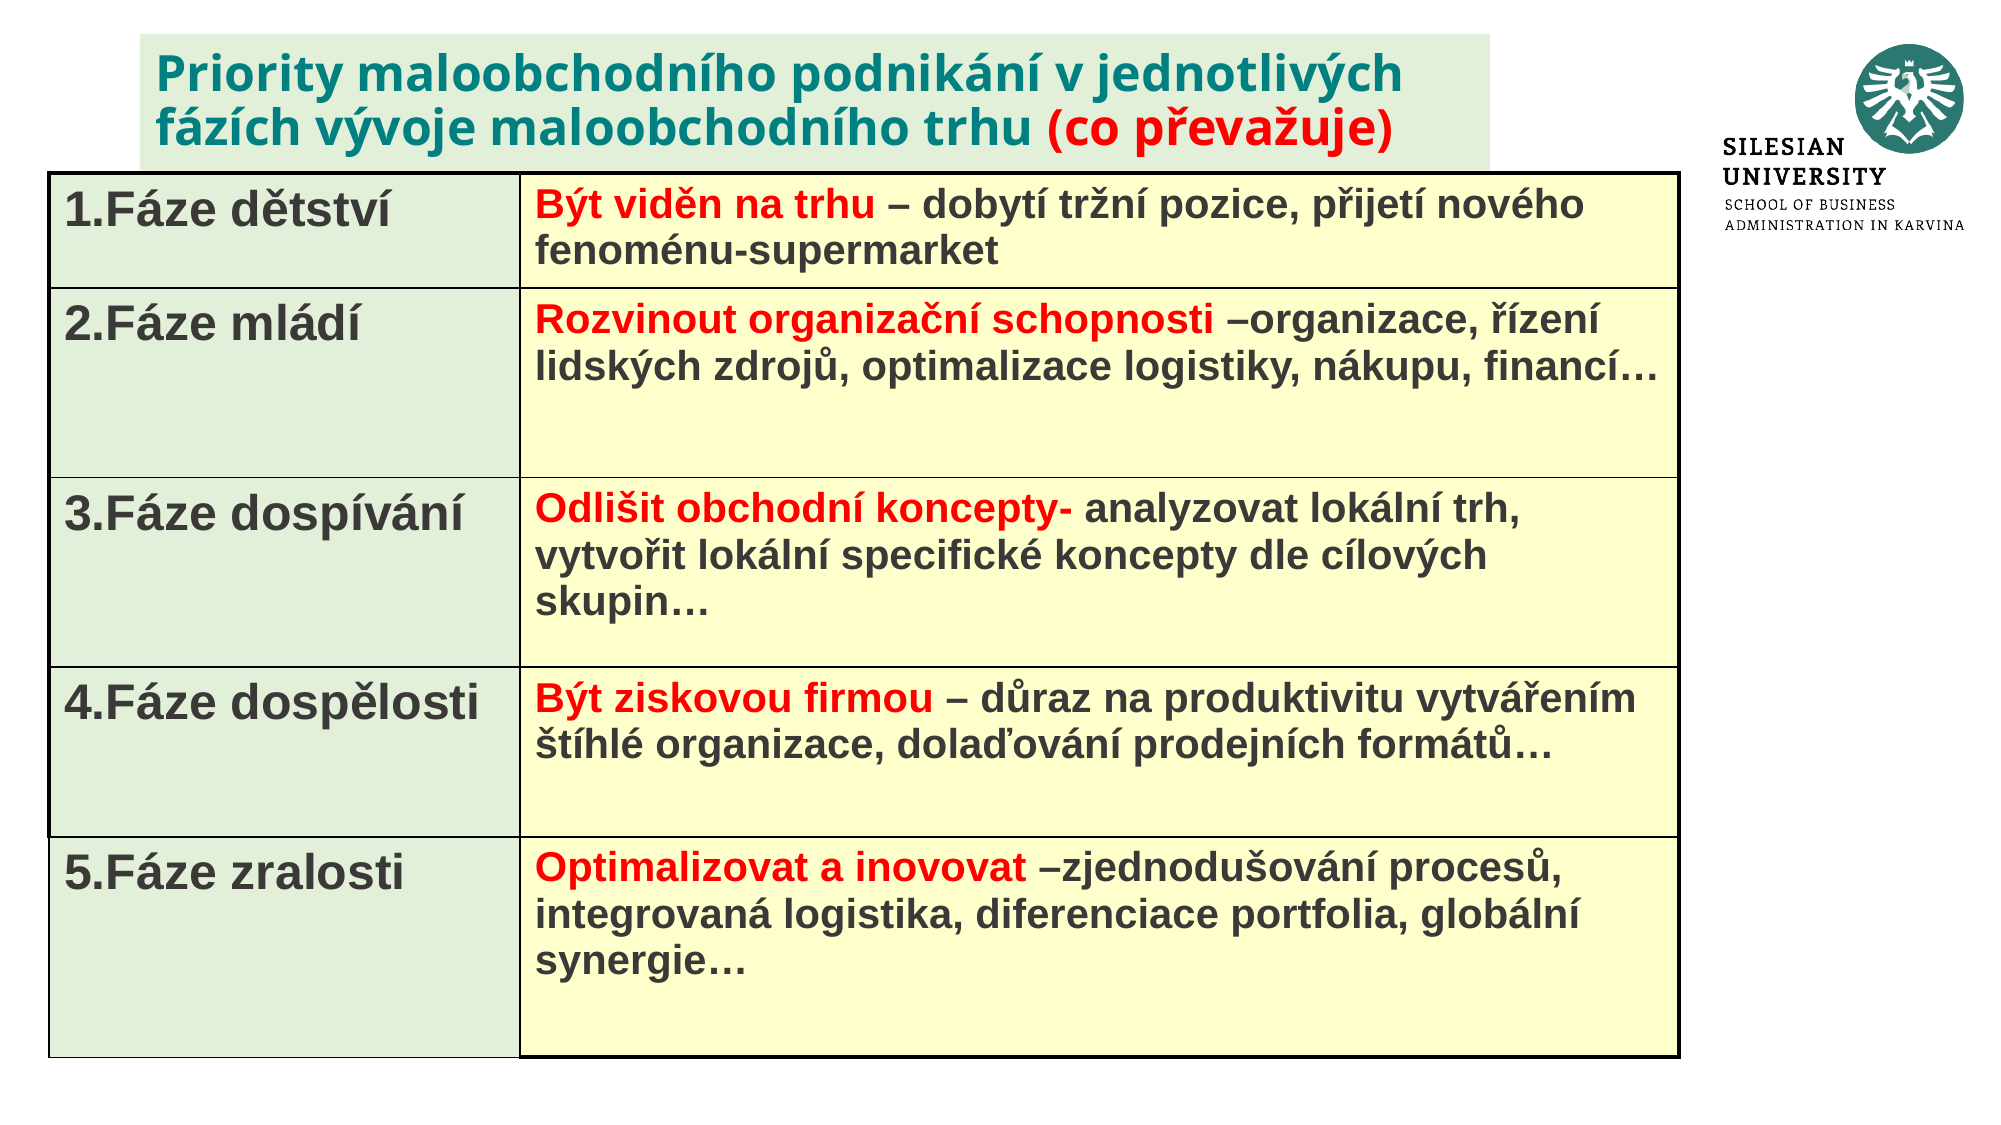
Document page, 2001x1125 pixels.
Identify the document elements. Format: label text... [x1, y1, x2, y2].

table_cell 5.Fáze zralosti [50, 838, 519, 1057]
table_cell Být ziskovou firmou – důraz na produktivitu vytvářením štíhlé organizace, dolaďování prodejních formátů… [521, 668, 1677, 836]
table_header 1.Fáze dětství [51, 175, 519, 287]
table_cell Optimalizovat a inovovat –zjednodušování procesů, integrovaná logistika, diferenciace portfolia, globální synergie… [521, 838, 1677, 1055]
table_header Být viděn na trhu – dobytí tržní pozice, přijetí nového fenoménu-supermarket [521, 175, 1677, 287]
table_cell 2.Fáze mládí [51, 289, 519, 477]
table_cell 4.Fáze dospělosti [51, 668, 519, 836]
picture [1723, 44, 1964, 230]
title Priority maloobchodního podnikání v jednotlivých fázích vývoje maloobchodního trhu (co převažuje) [139, 33, 1490, 171]
table_cell Rozvinout organizační schopnosti –organizace, řízení lidských zdrojů, optimalizace logistiky, nákupu, financí… [521, 289, 1677, 477]
table_cell Odlišit obchodní koncepty- analyzovat lokální trh, vytvořit lokální specifické koncepty dle cílových skupin… [521, 478, 1677, 666]
table_cell 3.Fáze dospívání [51, 478, 519, 666]
